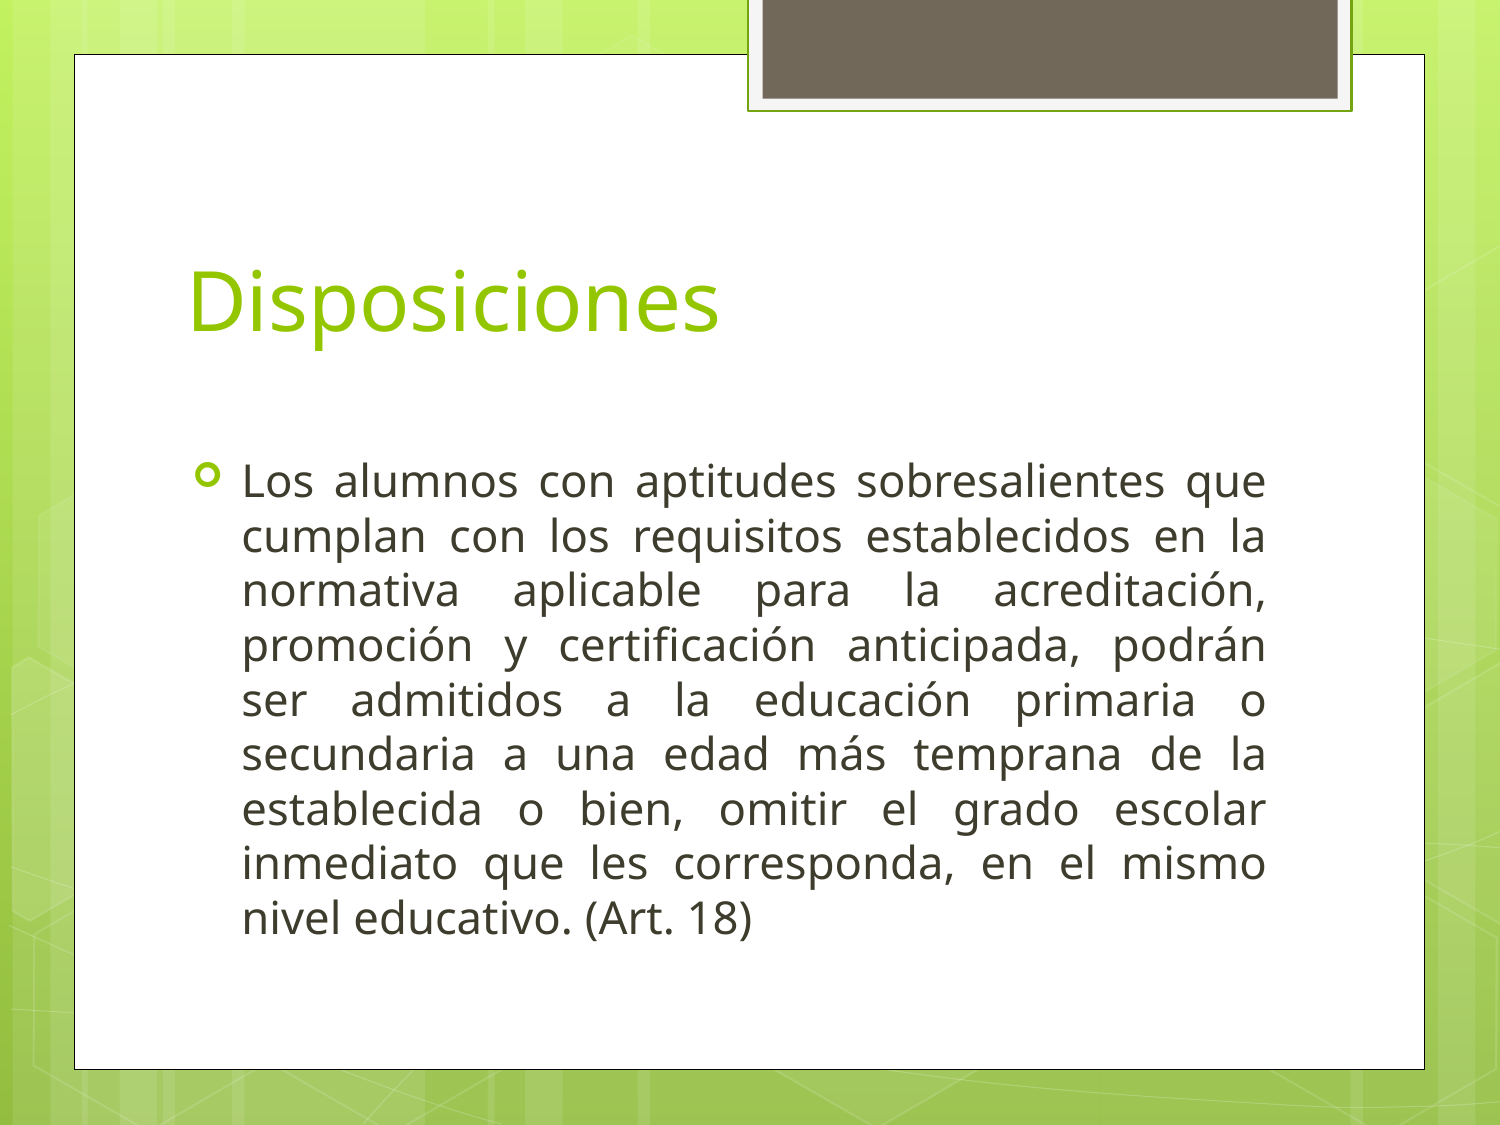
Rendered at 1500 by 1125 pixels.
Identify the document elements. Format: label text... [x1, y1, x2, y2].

title Disposiciones [171, 168, 1324, 357]
list Los alumnos con aptitudes sobresalientes que cumplan con los requisitos establecidos en la normativa aplicable para la acreditación, promoción y certificación anticipada, podrán ser admitidos a la educación primaria o secundaria a una edad más temprana de la establecida o bien, omitir el grado escolar inmediato que les corresponda, en el mismo nivel educativo. (Art. 18) [171, 381, 1283, 957]
